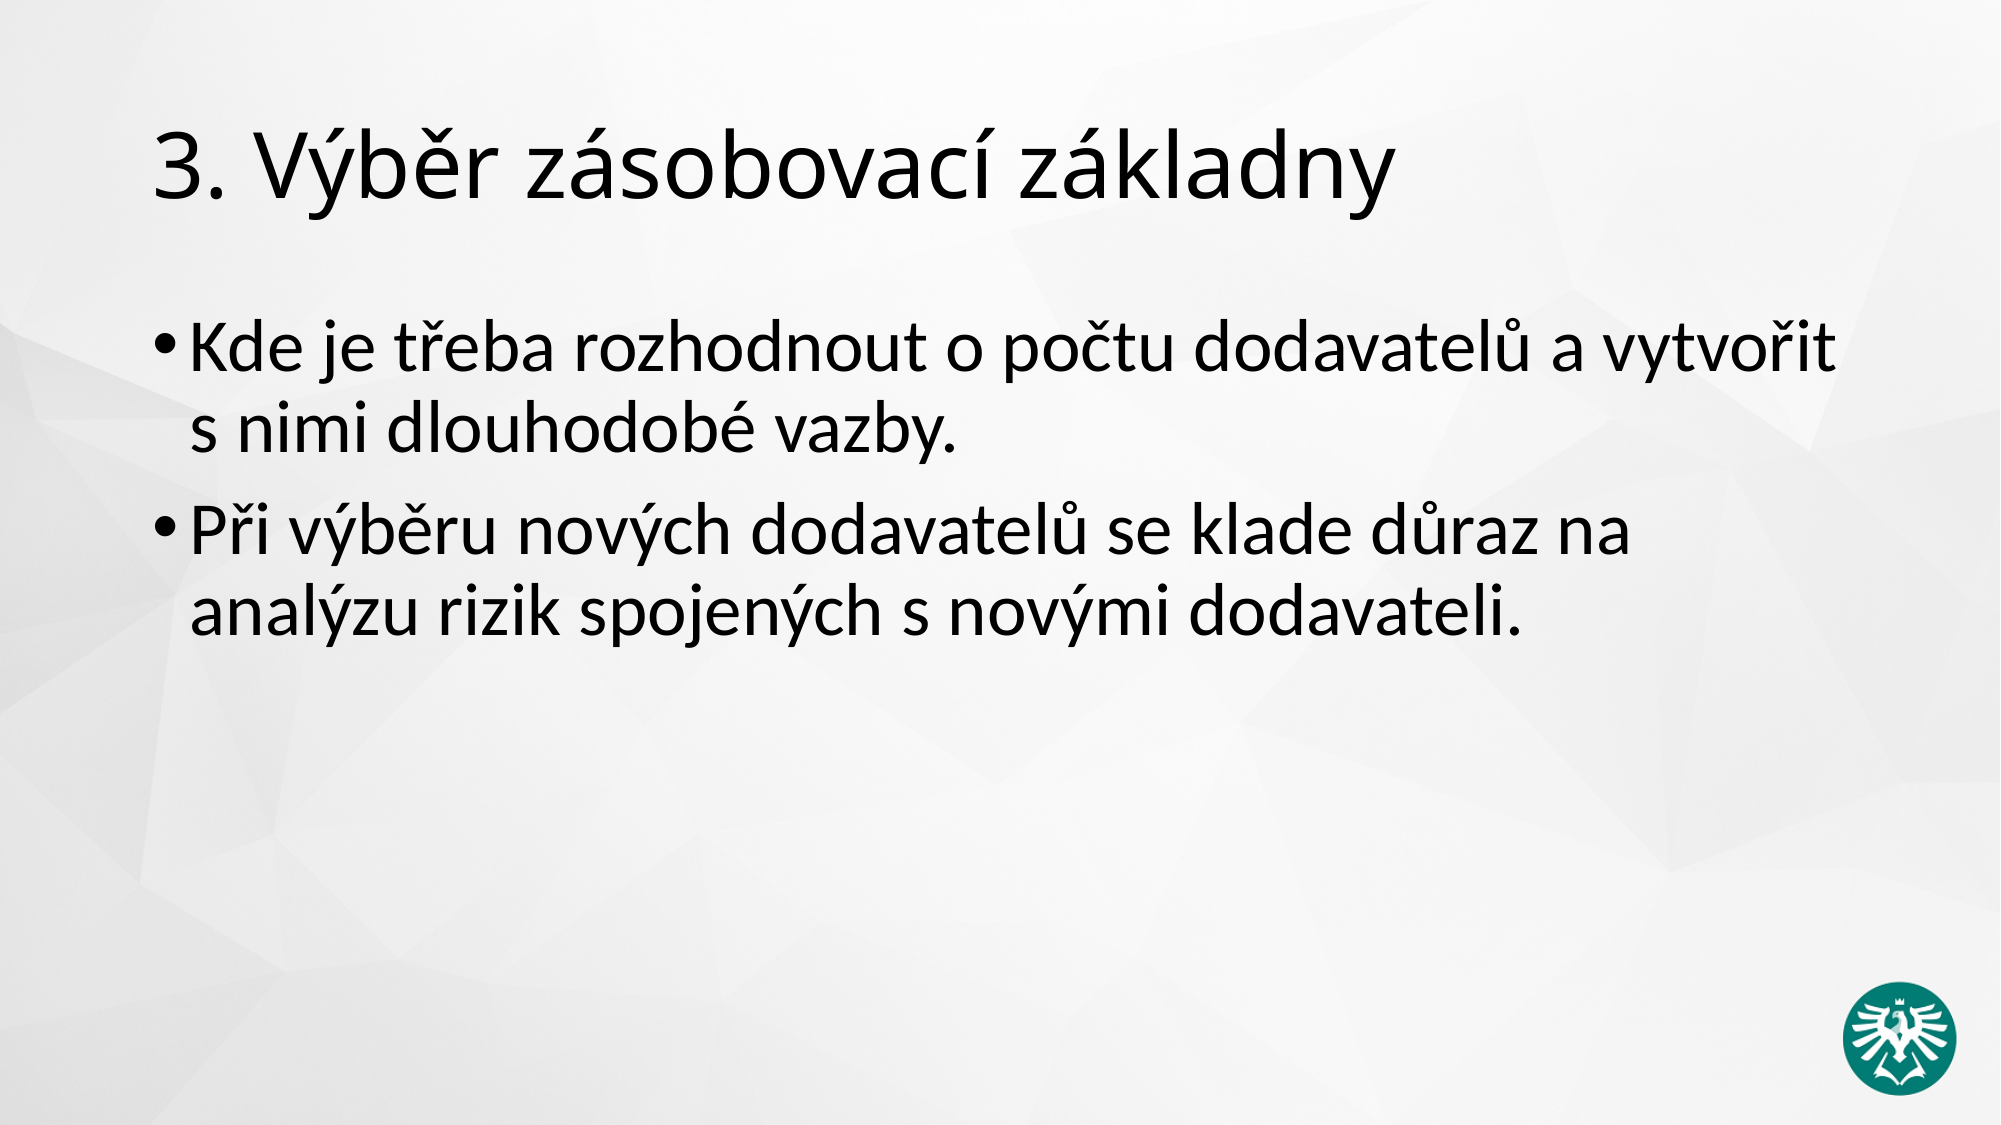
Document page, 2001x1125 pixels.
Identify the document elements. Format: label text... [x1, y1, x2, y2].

title 3. Výběr zásobovací základny [137, 59, 1863, 278]
list Kde je třeba rozhodnout o počtu dodavatelů a vytvořit s nimi dlouhodobé vazby. Při výběru nových dodavatelů se klade důraz na analýzu rizik spojených s novými dodavateli. [137, 299, 1863, 1014]
picture [0, 0, 2001, 1125]
